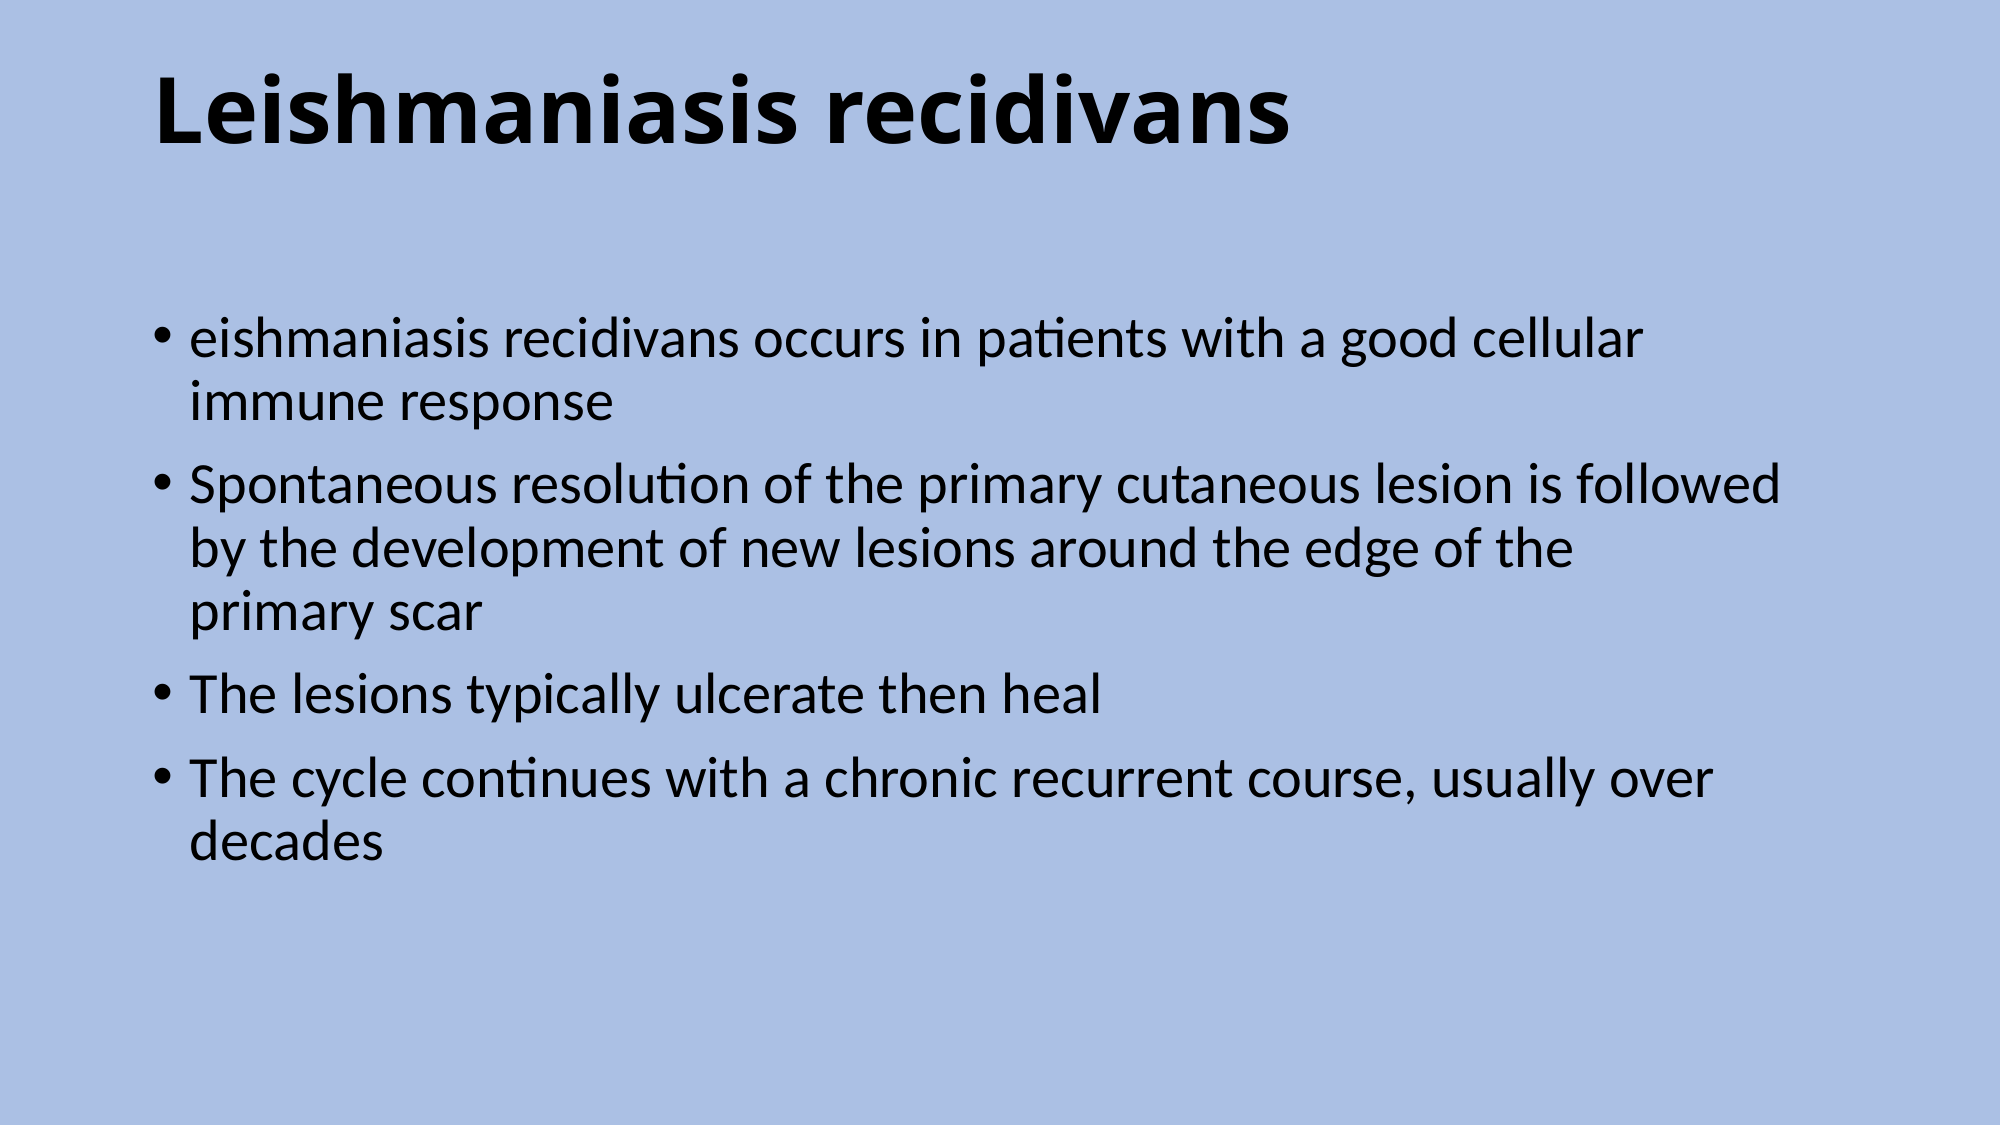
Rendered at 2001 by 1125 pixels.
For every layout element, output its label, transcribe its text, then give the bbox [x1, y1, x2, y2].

list eishmaniasis recidivans occurs in patients with a good cellular immune response Spontaneous resolution of the primary cutaneous lesion is followed by the development of new lesions around the edge of the primary scar The lesions typically ulcerate then heal The cycle continues with a chronic recurrent course, usually over decades [137, 299, 1863, 1014]
title Leishmaniasis recidivans [137, 59, 1863, 278]
